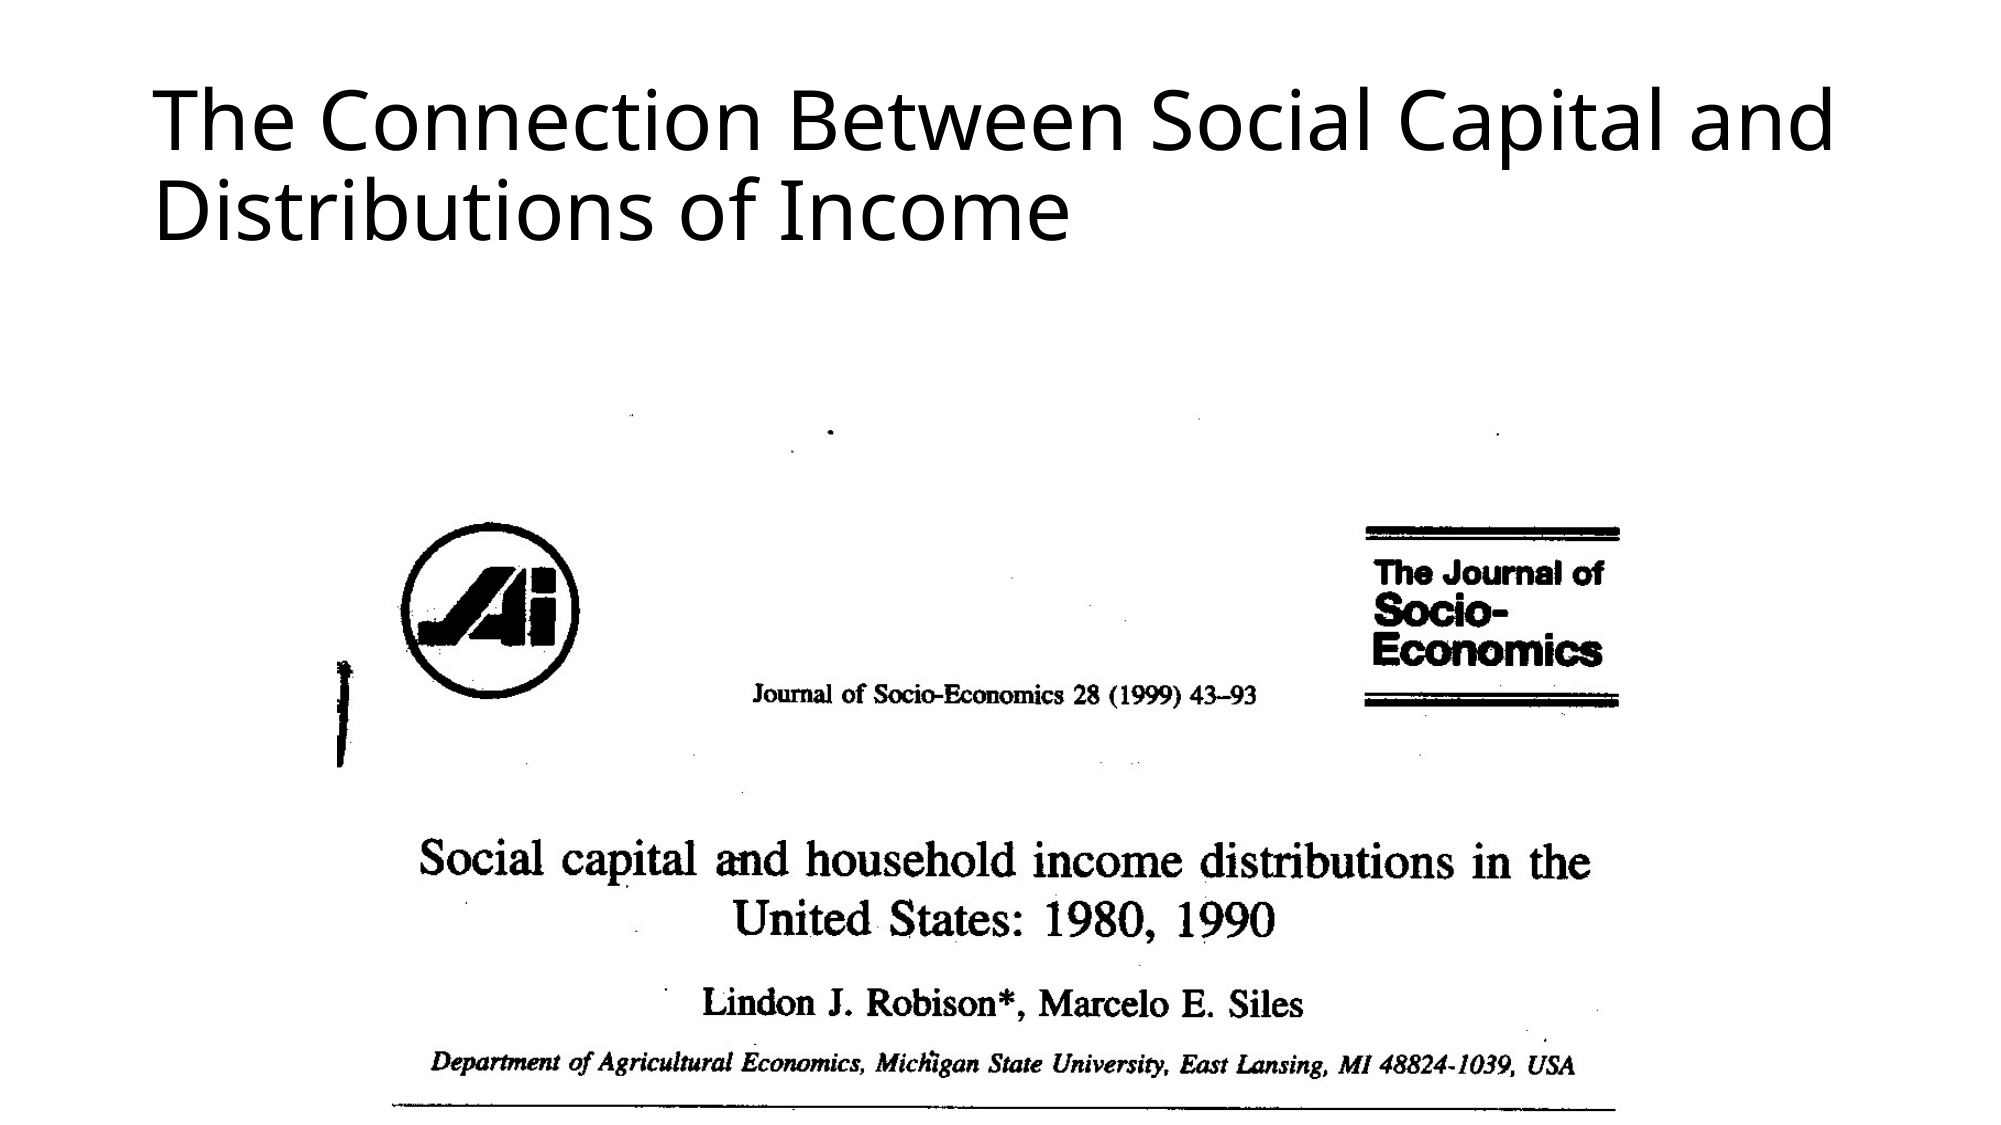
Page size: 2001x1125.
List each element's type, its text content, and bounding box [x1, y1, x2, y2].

title The Connection Between Social Capital and Distributions of Income [137, 59, 1863, 278]
picture [337, 412, 1675, 1125]
